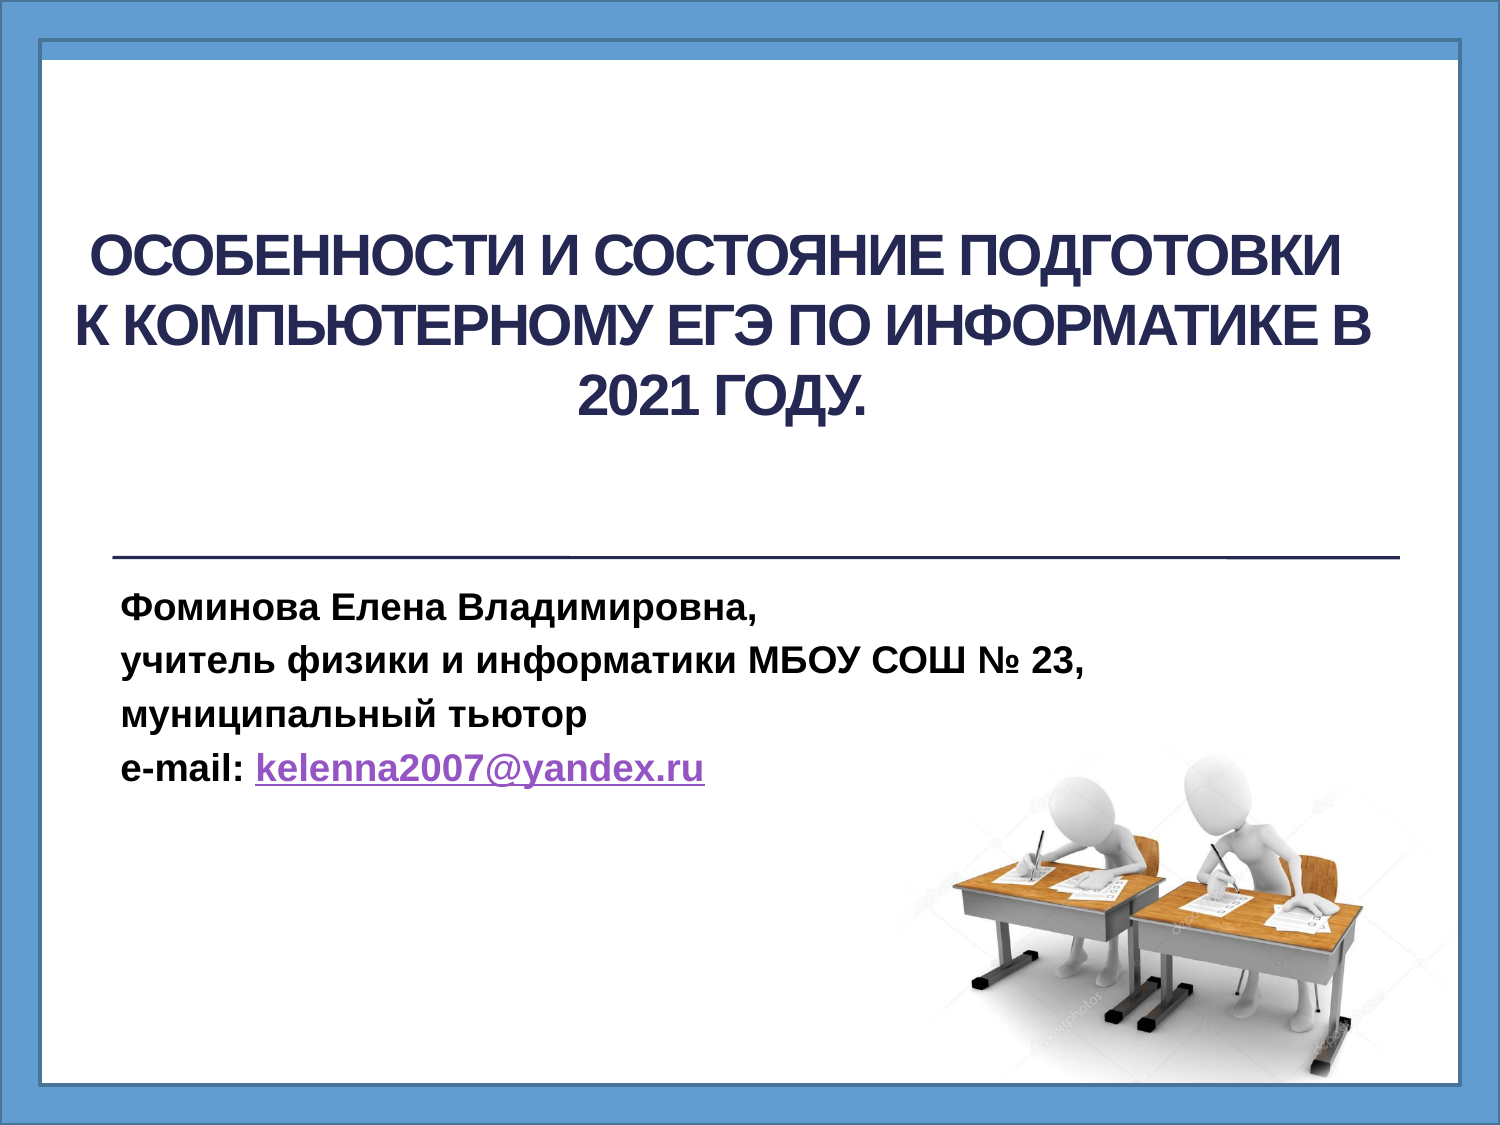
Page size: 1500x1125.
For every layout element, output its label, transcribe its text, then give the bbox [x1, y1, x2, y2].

subtitle Фоминова Елена Владимировна, учитель физики и информатики МБОУ СОШ № 23, муниципальный тьютор е-mail: kelenna2007@yandex.ru [105, 574, 1393, 799]
picture [890, 741, 1466, 1125]
text_box [0, 0, 1500, 1125]
title ОСОБЕННОСТИ И состояние подготовки к КОМПЬЮТЕРНОМУ ЕГЭ по Информатике в 2021 году. [58, 58, 1388, 435]
